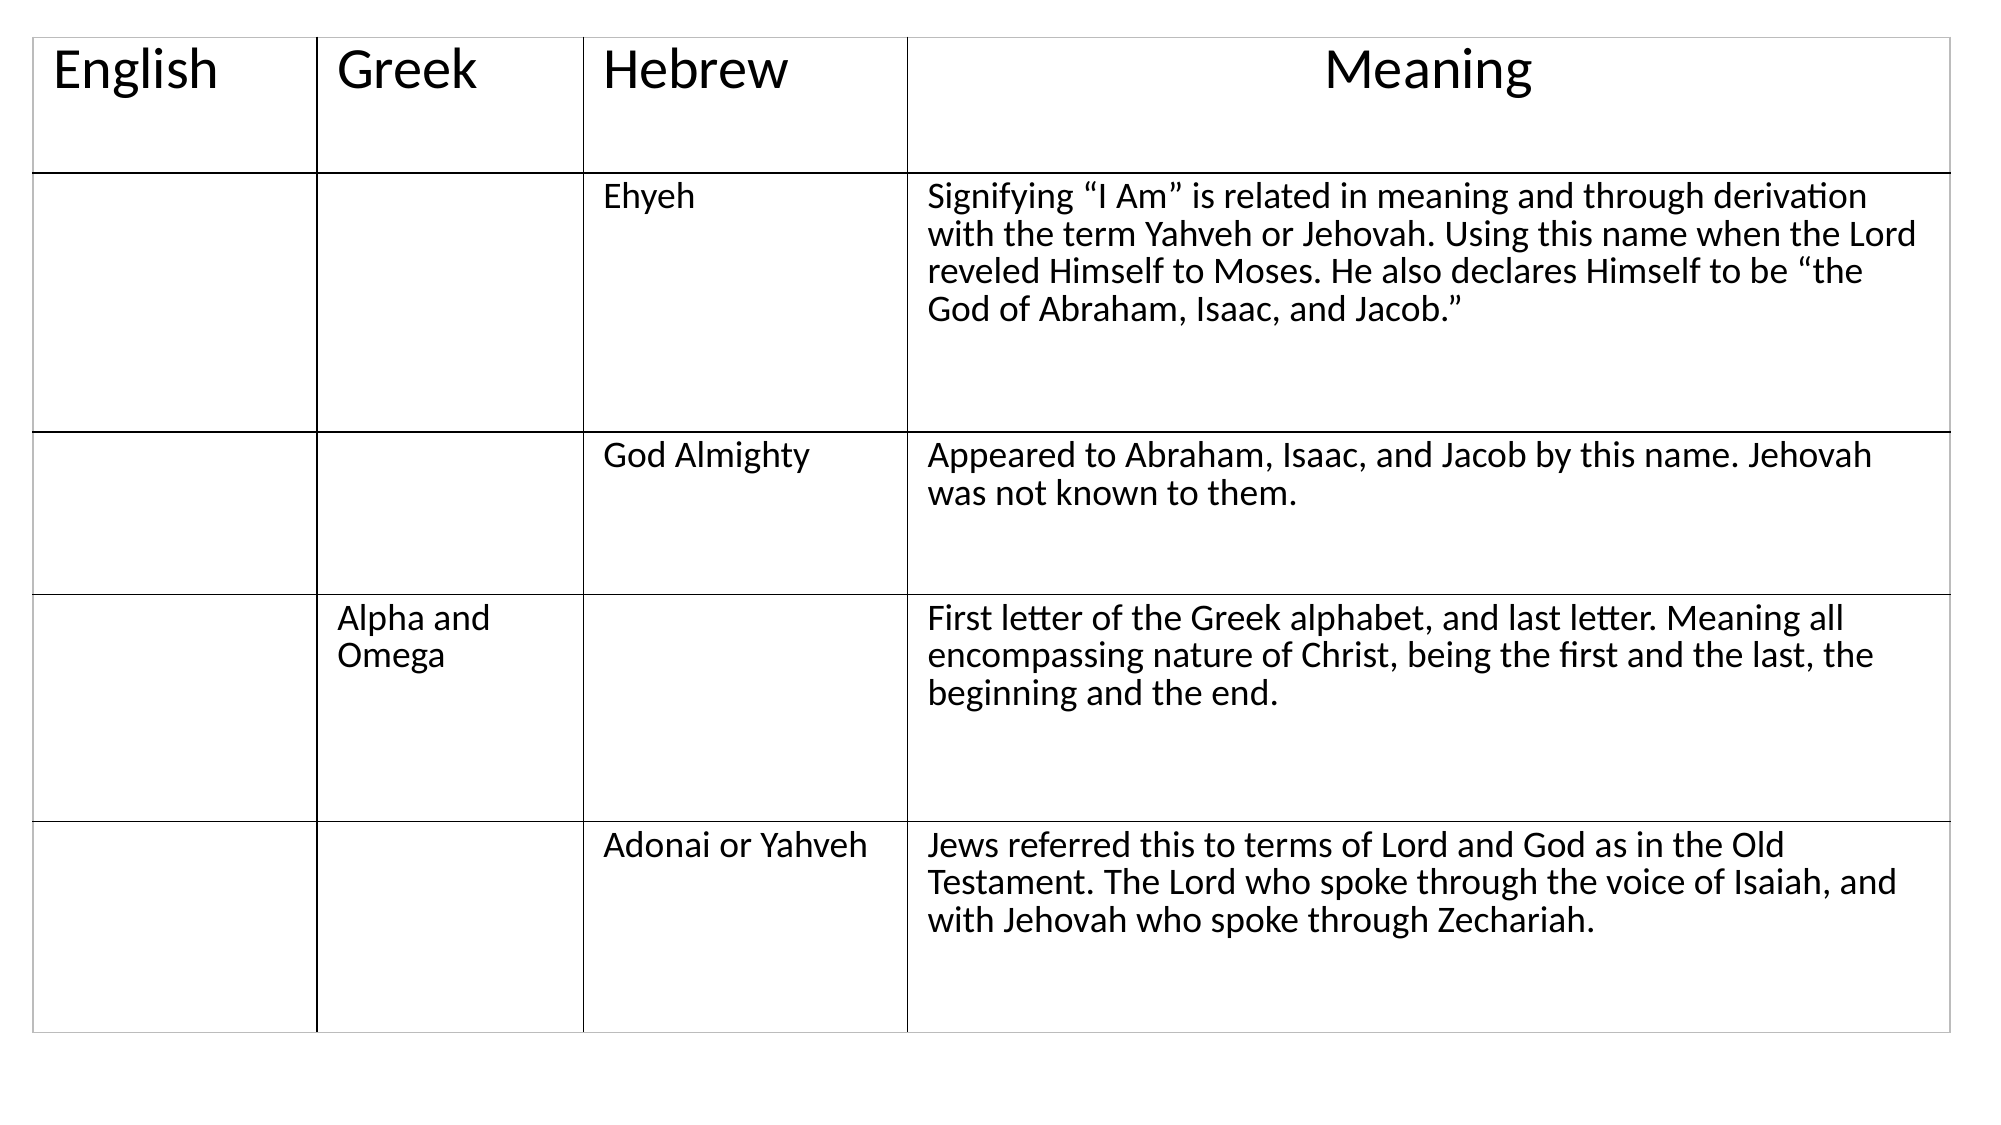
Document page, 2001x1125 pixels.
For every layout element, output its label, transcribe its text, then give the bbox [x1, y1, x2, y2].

table_cell Signifying “I Am” is related in meaning and through derivation with the term Yahveh or Jehovah. Using this name when the Lord reveled Himself to Moses. He also declares Himself to be “the God of Abraham, Isaac, and Jacob.” [908, 174, 1949, 431]
table_cell Adonai or Yahveh [584, 822, 907, 1032]
table_cell Ehyeh [584, 174, 907, 431]
table_header Meaning [908, 38, 1949, 172]
table_cell First letter of the Greek alphabet, and last letter. Meaning all encompassing nature of Christ, being the first and the last, the beginning and the end. [908, 595, 1949, 821]
table_cell [584, 595, 907, 821]
table_cell [318, 433, 583, 594]
table_header English [34, 38, 316, 172]
table_cell [318, 174, 583, 431]
table_cell Alpha and Omega [318, 595, 583, 821]
table_cell Jews referred this to terms of Lord and God as in the Old Testament. The Lord who spoke through the voice of Isaiah, and with Jehovah who spoke through Zechariah. [908, 822, 1949, 1032]
table_cell [34, 822, 316, 1032]
table_cell [318, 822, 583, 1032]
table_cell Appeared to Abraham, Isaac, and Jacob by this name. Jehovah was not known to them. [908, 433, 1949, 594]
table_header Greek [318, 38, 583, 172]
table_cell God Almighty [584, 433, 907, 594]
table_cell [34, 433, 316, 594]
table_cell [34, 595, 316, 821]
table_header Hebrew [584, 38, 907, 172]
table_cell [34, 174, 316, 431]
